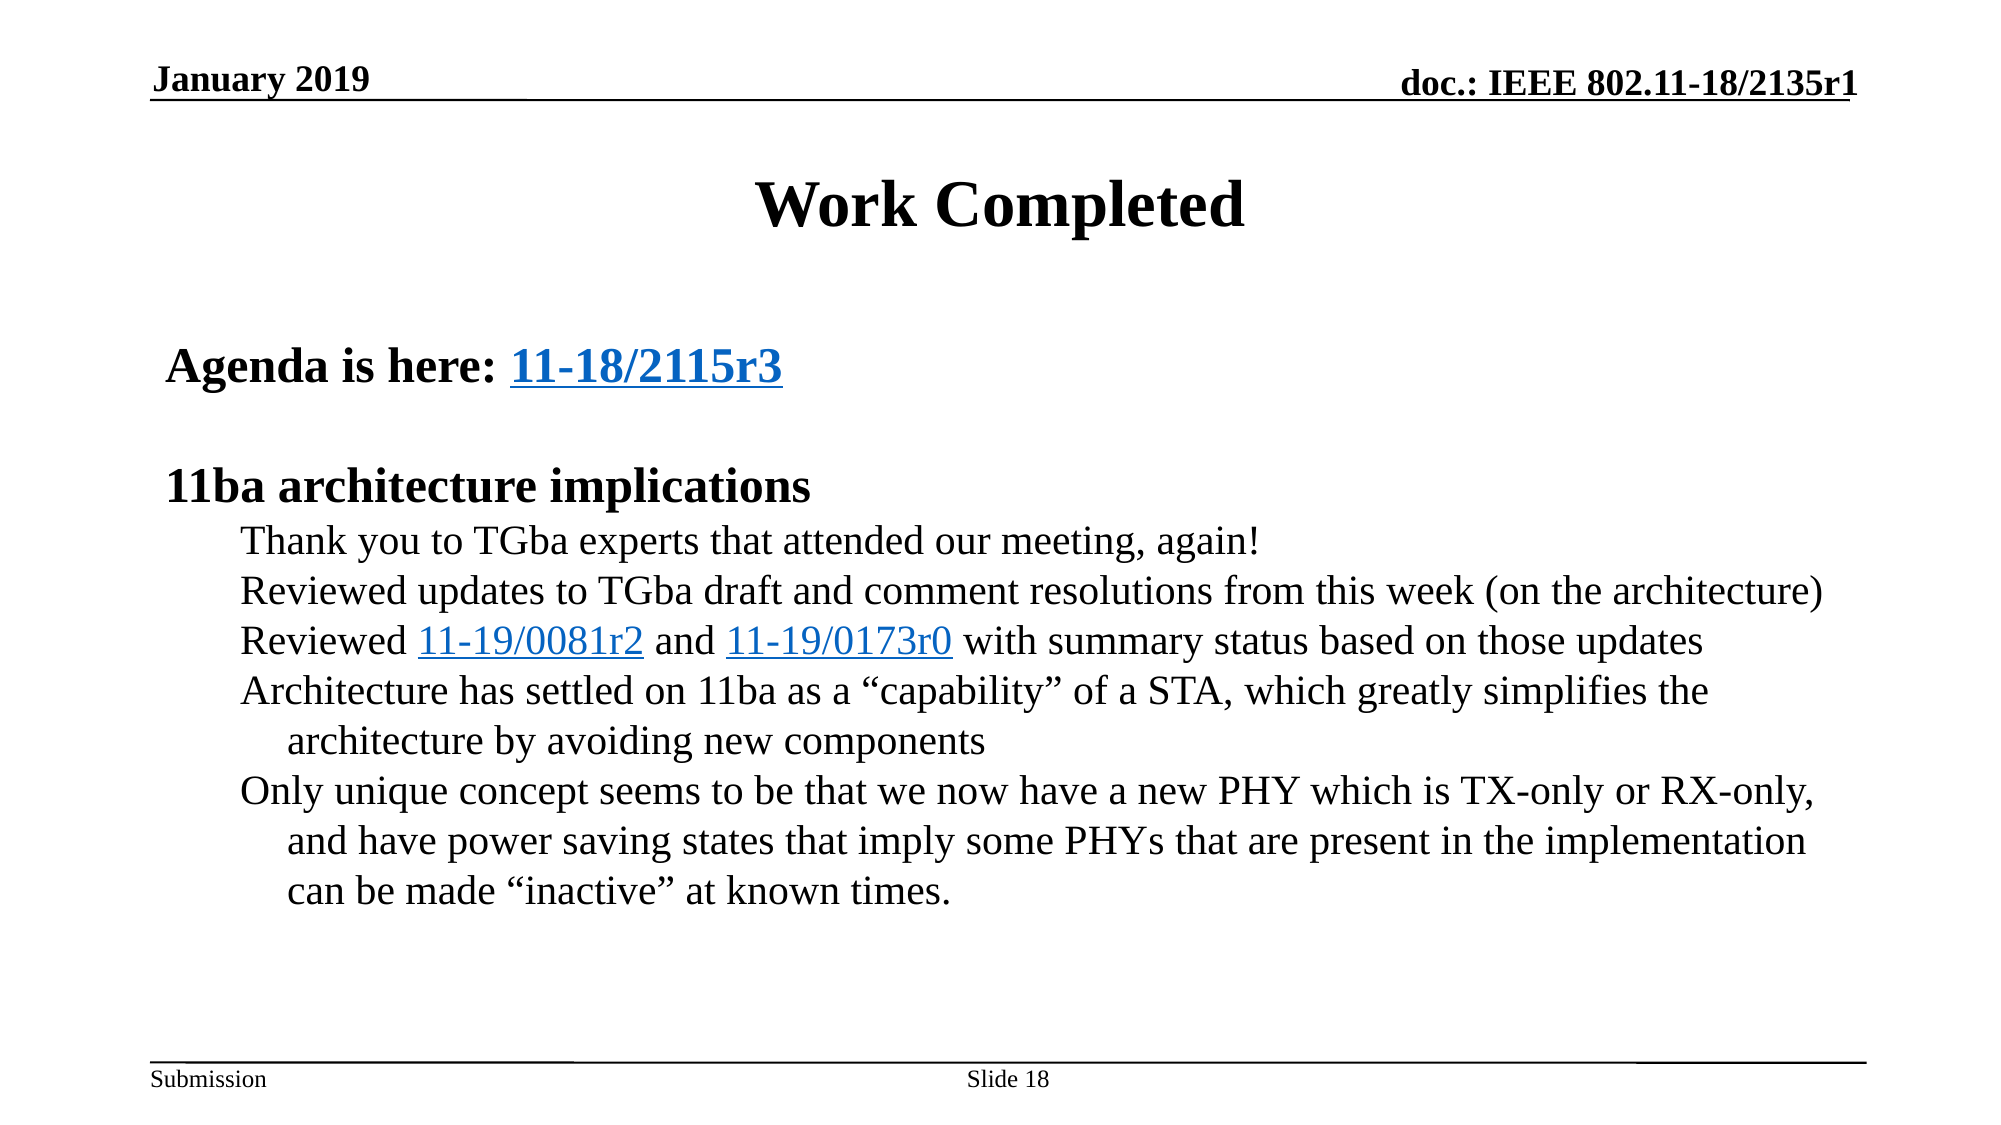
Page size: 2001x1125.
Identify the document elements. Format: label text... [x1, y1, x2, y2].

slide_number Slide 18 [950, 1061, 1067, 1123]
list Agenda is here: 11-18/2115r3 11ba architecture implications Thank you to TGba experts that attended our meeting, again! Reviewed updates to TGba draft and comment resolutions from this week (on the architecture) Reviewed 11-19/0081r2 and 11-19/0173r0 with summary status based on those updates Architecture has settled on 11ba as a “capability” of a STA, which greatly simplifies the architecture by avoiding new components Only unique concept seems to be that we now have a new PHY which is TX-only or RX-only, and have power saving states that imply some PHYs that are present in the implementation can be made “inactive” at known times. [149, 324, 1850, 1000]
title Work Completed [149, 112, 1850, 288]
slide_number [152, 54, 563, 100]
